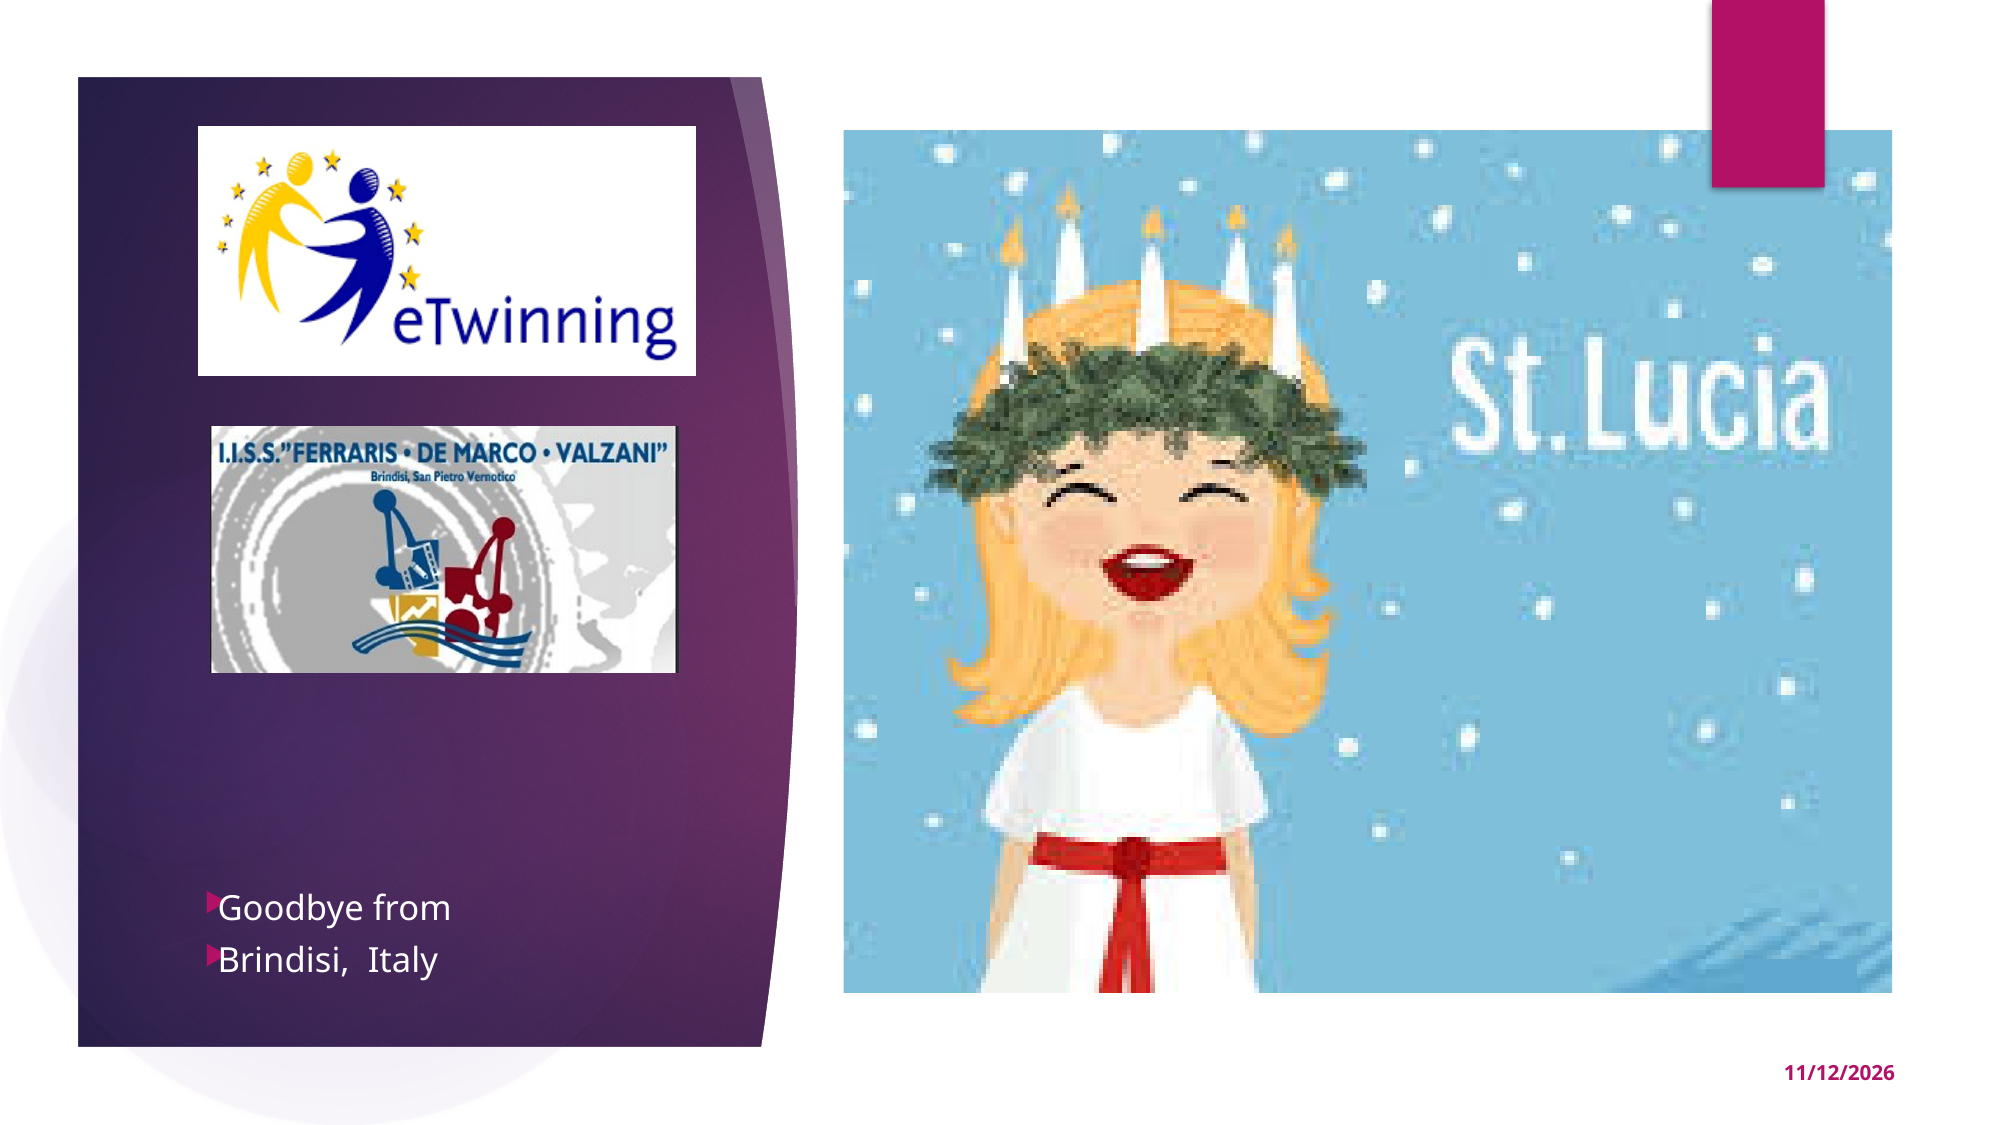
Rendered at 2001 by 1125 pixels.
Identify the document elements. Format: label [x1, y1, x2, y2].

text_box [0, 0, 2000, 1125]
picture [843, 130, 1893, 993]
picture [198, 126, 696, 376]
picture [210, 426, 680, 673]
